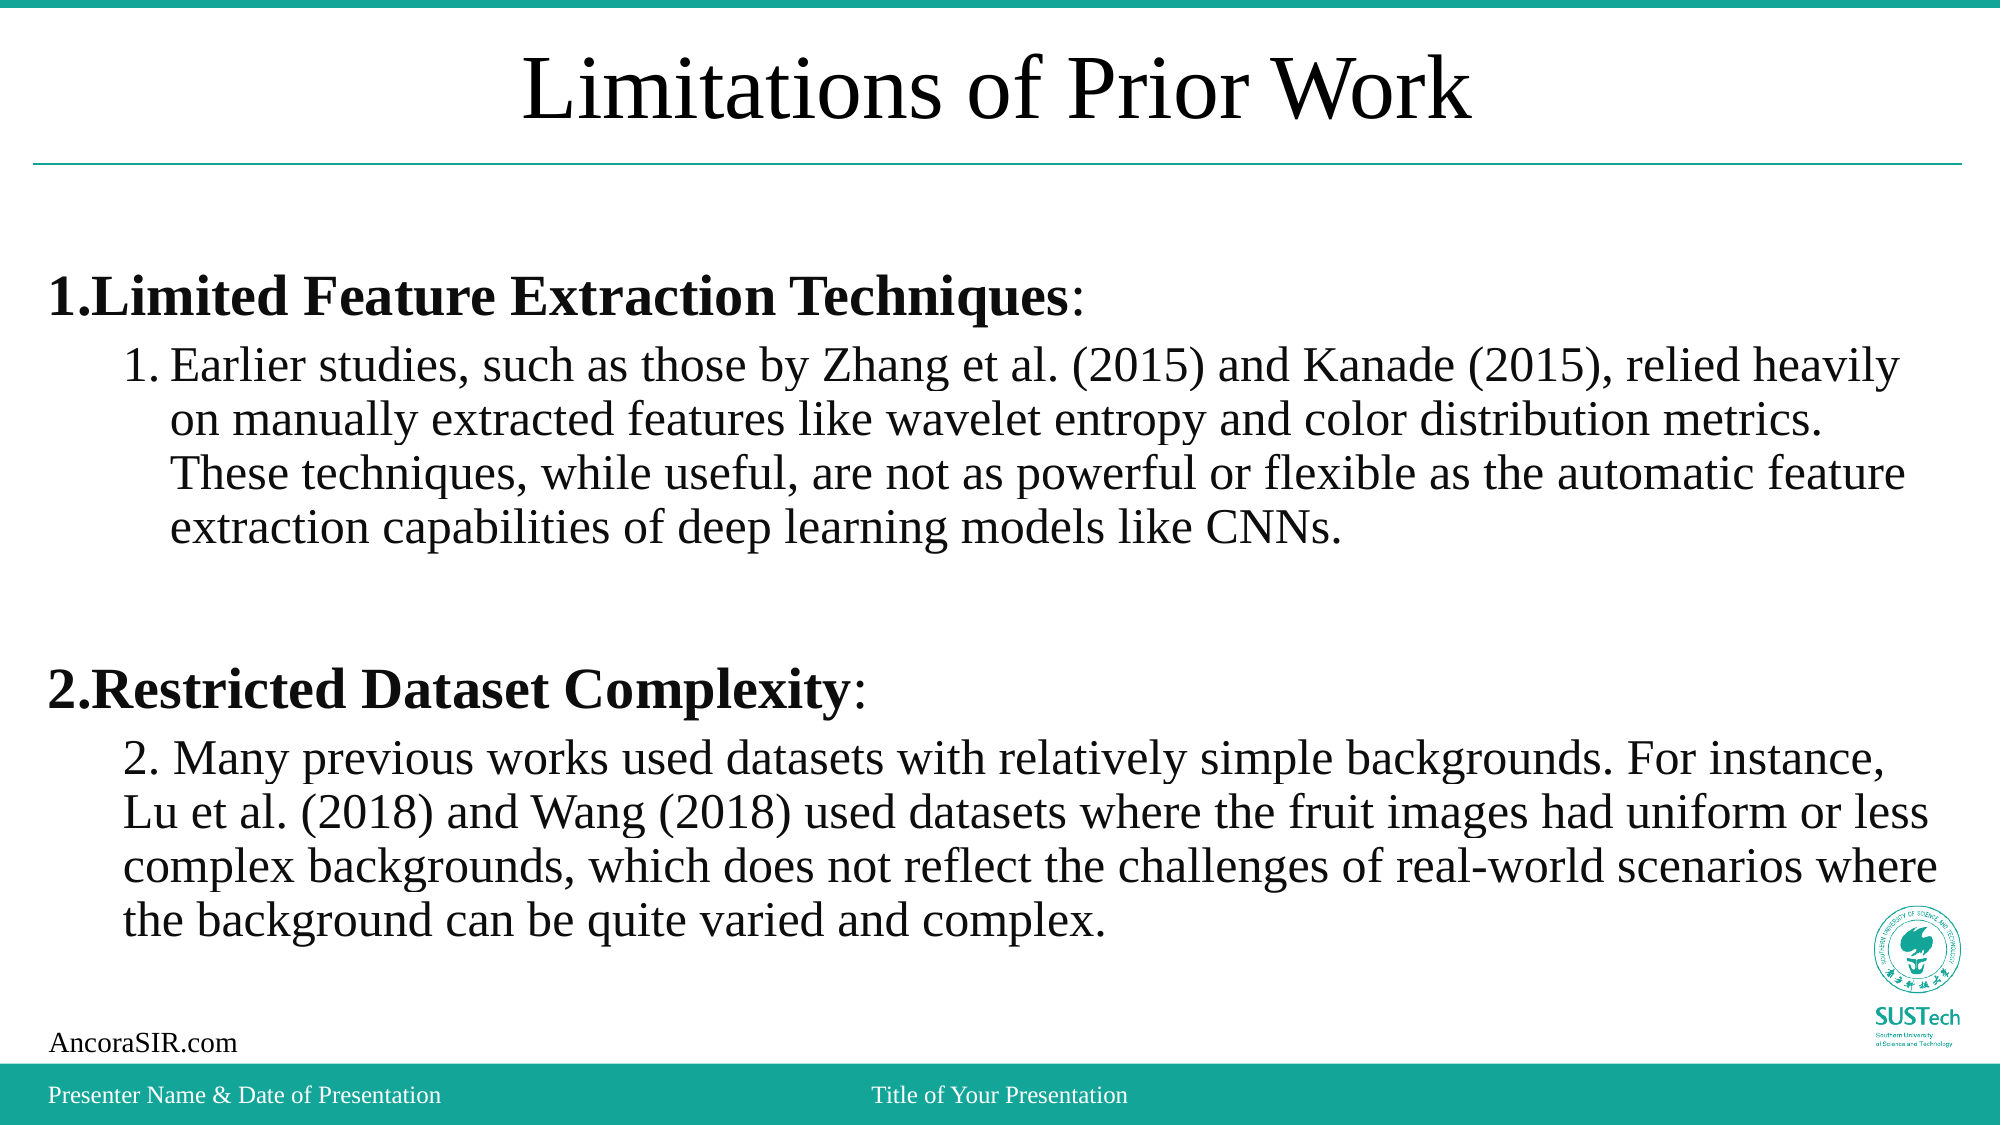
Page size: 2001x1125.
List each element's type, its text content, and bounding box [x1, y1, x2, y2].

title Limitations of Prior Work [32, 12, 1962, 165]
slide_number [1238, 1063, 1962, 1124]
list Limited Feature Extraction Techniques: Earlier studies, such as those by Zhang et al. (2015) and Kanade (2015), relied heavily on manually extracted features like wavelet entropy and color distribution metrics. These techniques, while useful, are not as powerful or flexible as the automatic feature extraction capabilities of deep learning models like CNNs. Restricted Dataset Complexity: 2. Many previous works used datasets with relatively simple backgrounds. For instance, Lu et al. (2018) and Wang (2018) used datasets where the fruit images had uniform or less complex backgrounds, which does not reflect the challenges of real-world scenarios where the background can be quite varied and complex. [32, 257, 1962, 1055]
slide_number Presenter Name & Date of Presentation [32, 1063, 761, 1124]
footer Title of Your Presentation [761, 1063, 1238, 1124]
